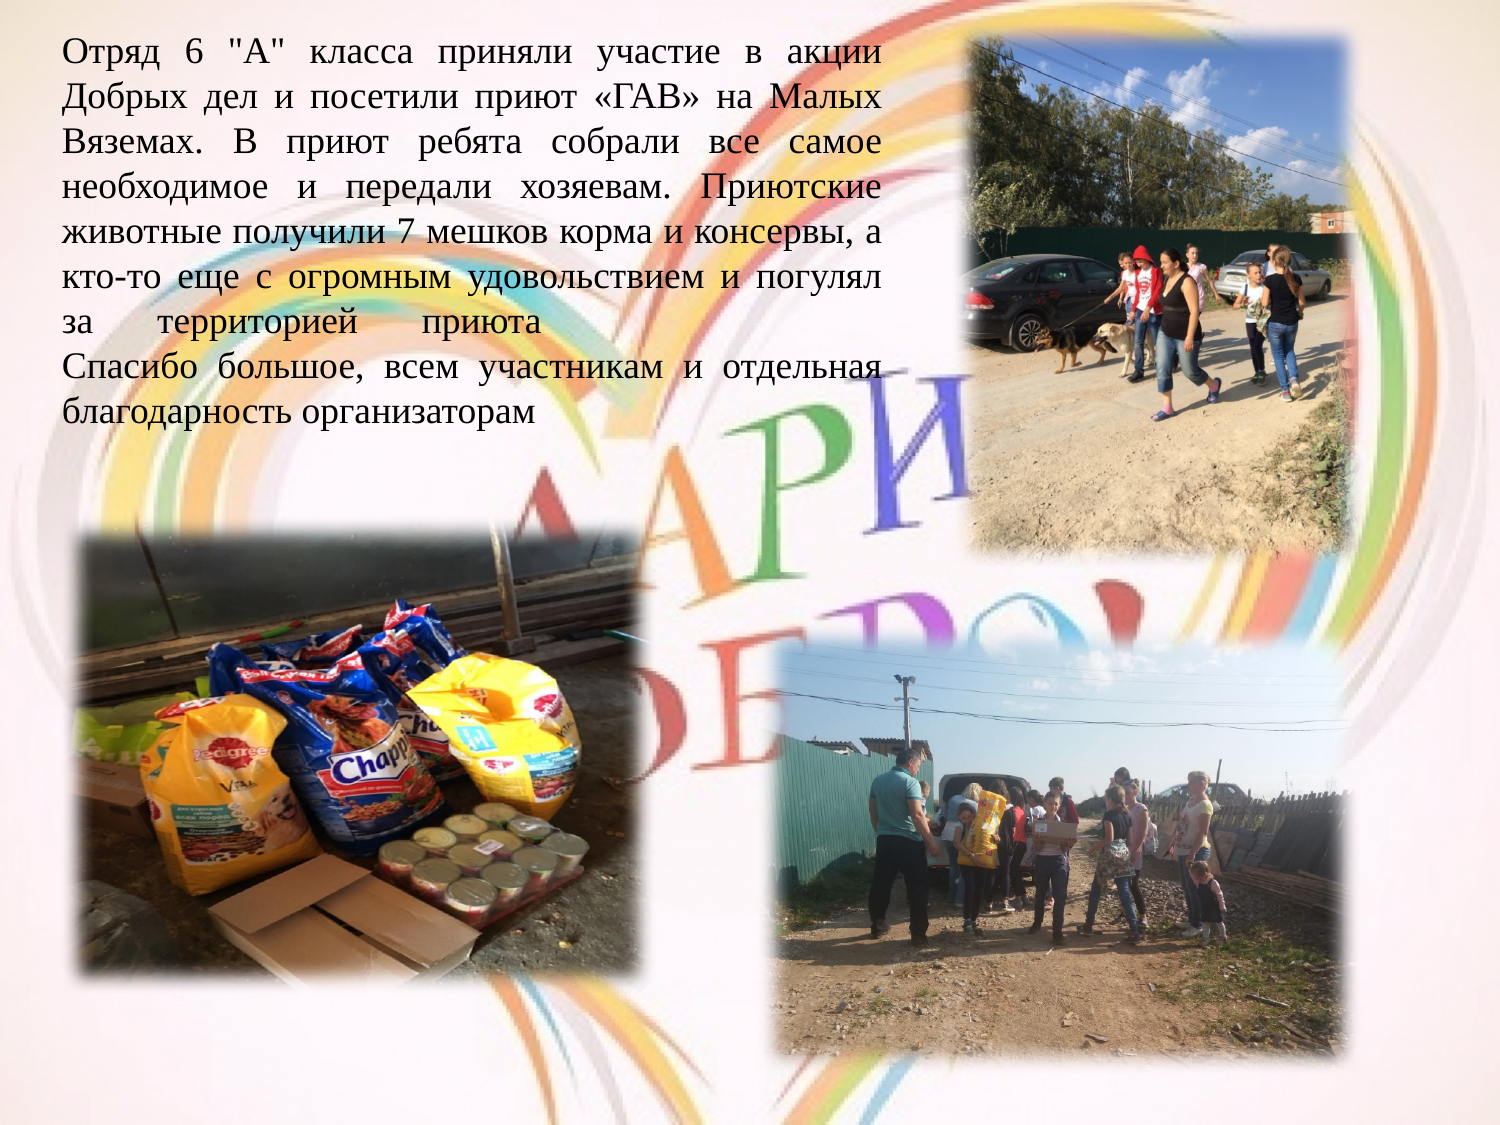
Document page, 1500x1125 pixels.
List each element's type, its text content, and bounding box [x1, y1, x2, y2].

picture [60, 514, 656, 995]
picture [757, 621, 1361, 1074]
picture [950, 18, 1365, 571]
text_box Отряд 6 "А" класса приняли участие в акции Добрых дел и посетили приют «ГАВ» на Малых Вяземах. В приют ребята собрали все самое необходимое и передали хозяевам. Приютские животные получили 7 мешков корма и консервы, а кто-то еще с огромным удовольствием и погулял за территорией приюта Спасибо большое, всем участникам и отдельная благодарность организаторам [47, 19, 898, 439]
